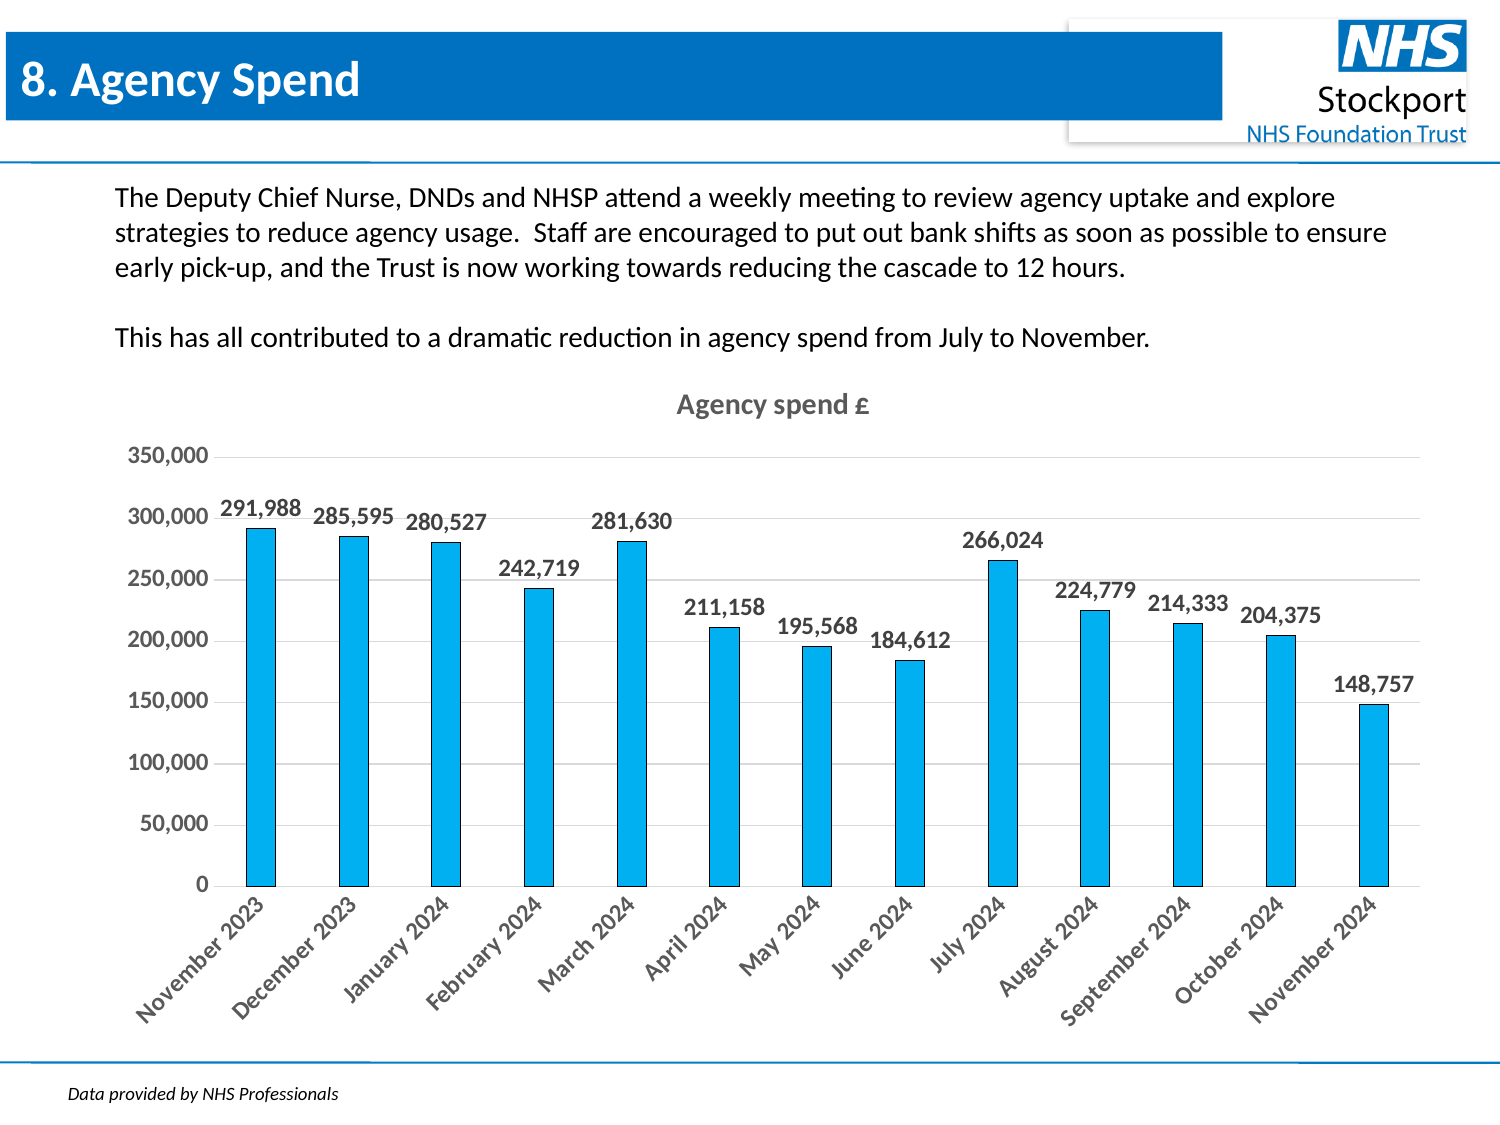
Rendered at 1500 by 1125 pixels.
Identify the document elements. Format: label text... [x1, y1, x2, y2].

text_box The Deputy Chief Nurse, DNDs and NHSP attend a weekly meeting to review agency uptake and explore strategies to reduce agency usage. Staff are encouraged to put out bank shifts as soon as possible to ensure early pick-up, and the Trust is now working towards reducing the cascade to 12 hours. This has all contributed to a dramatic reduction in agency spend from July to November. [100, 171, 1447, 361]
text_box 8. Agency Spend [5, 31, 1223, 121]
text_box Data provided by NHS Professionals [53, 1074, 408, 1112]
picture [1246, 19, 1467, 143]
chart [100, 361, 1448, 1048]
